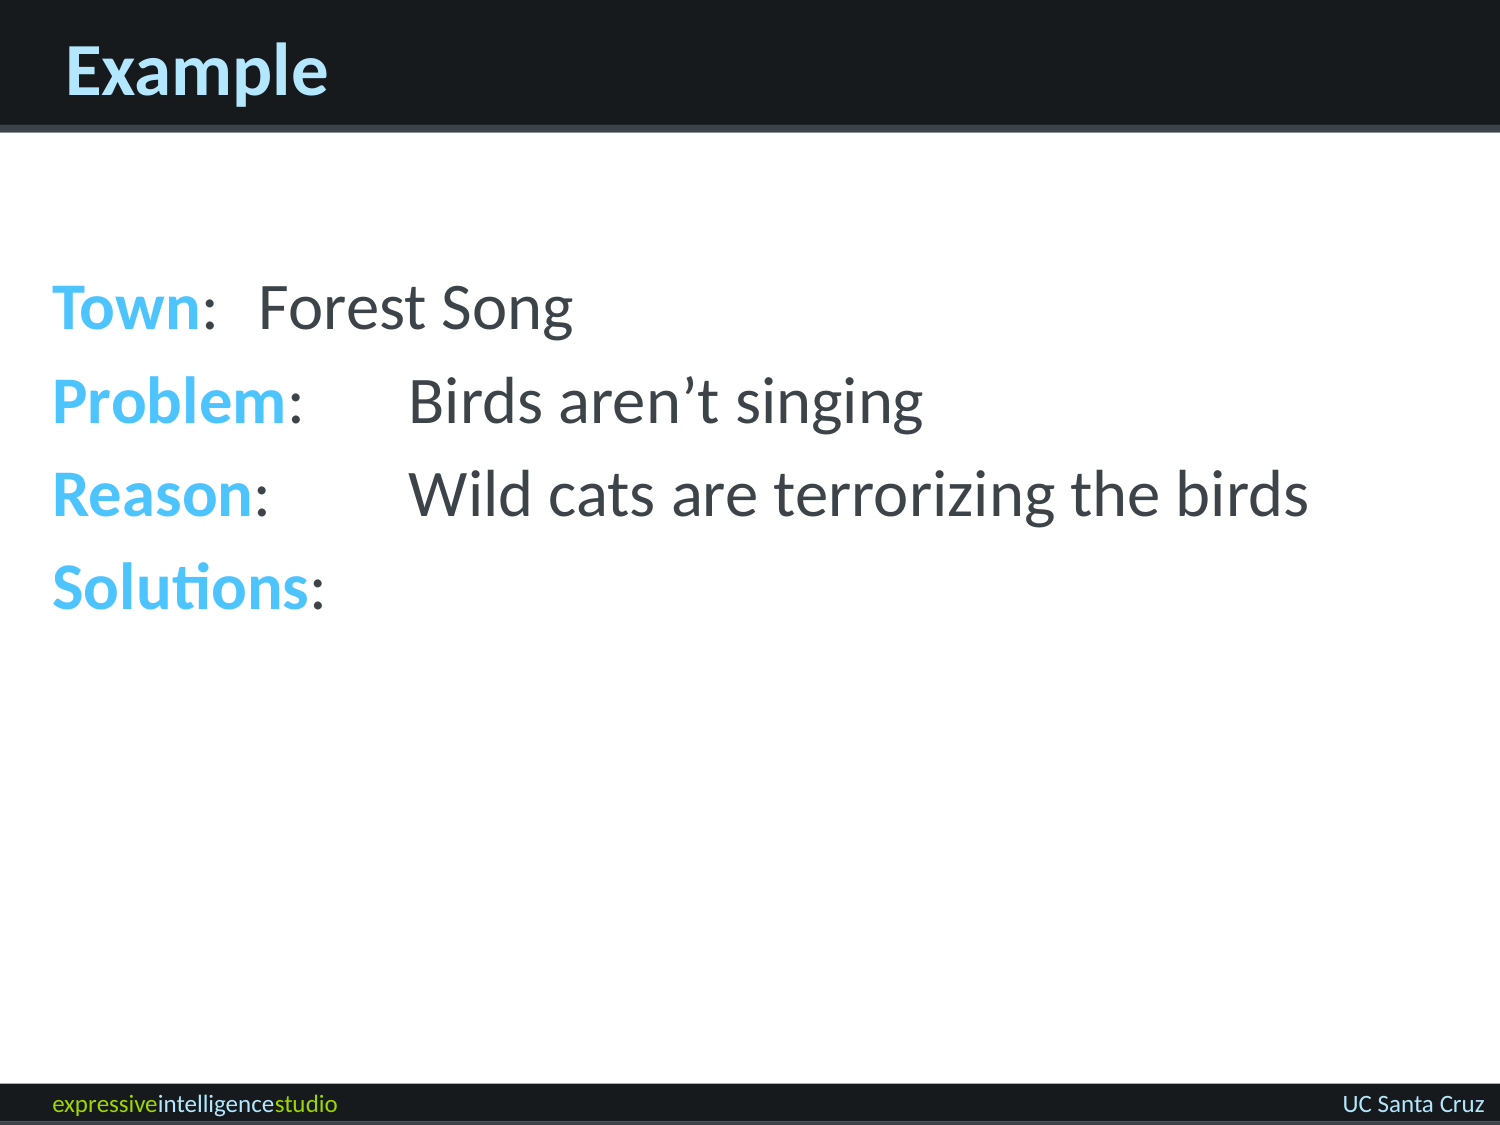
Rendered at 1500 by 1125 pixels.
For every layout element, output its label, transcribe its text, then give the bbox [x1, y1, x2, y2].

title Example [49, 0, 1401, 131]
list Town: Forest Song Problem: Birds aren’t singing Reason: Wild cats are terrorizing the birds Solutions: [37, 162, 1388, 993]
